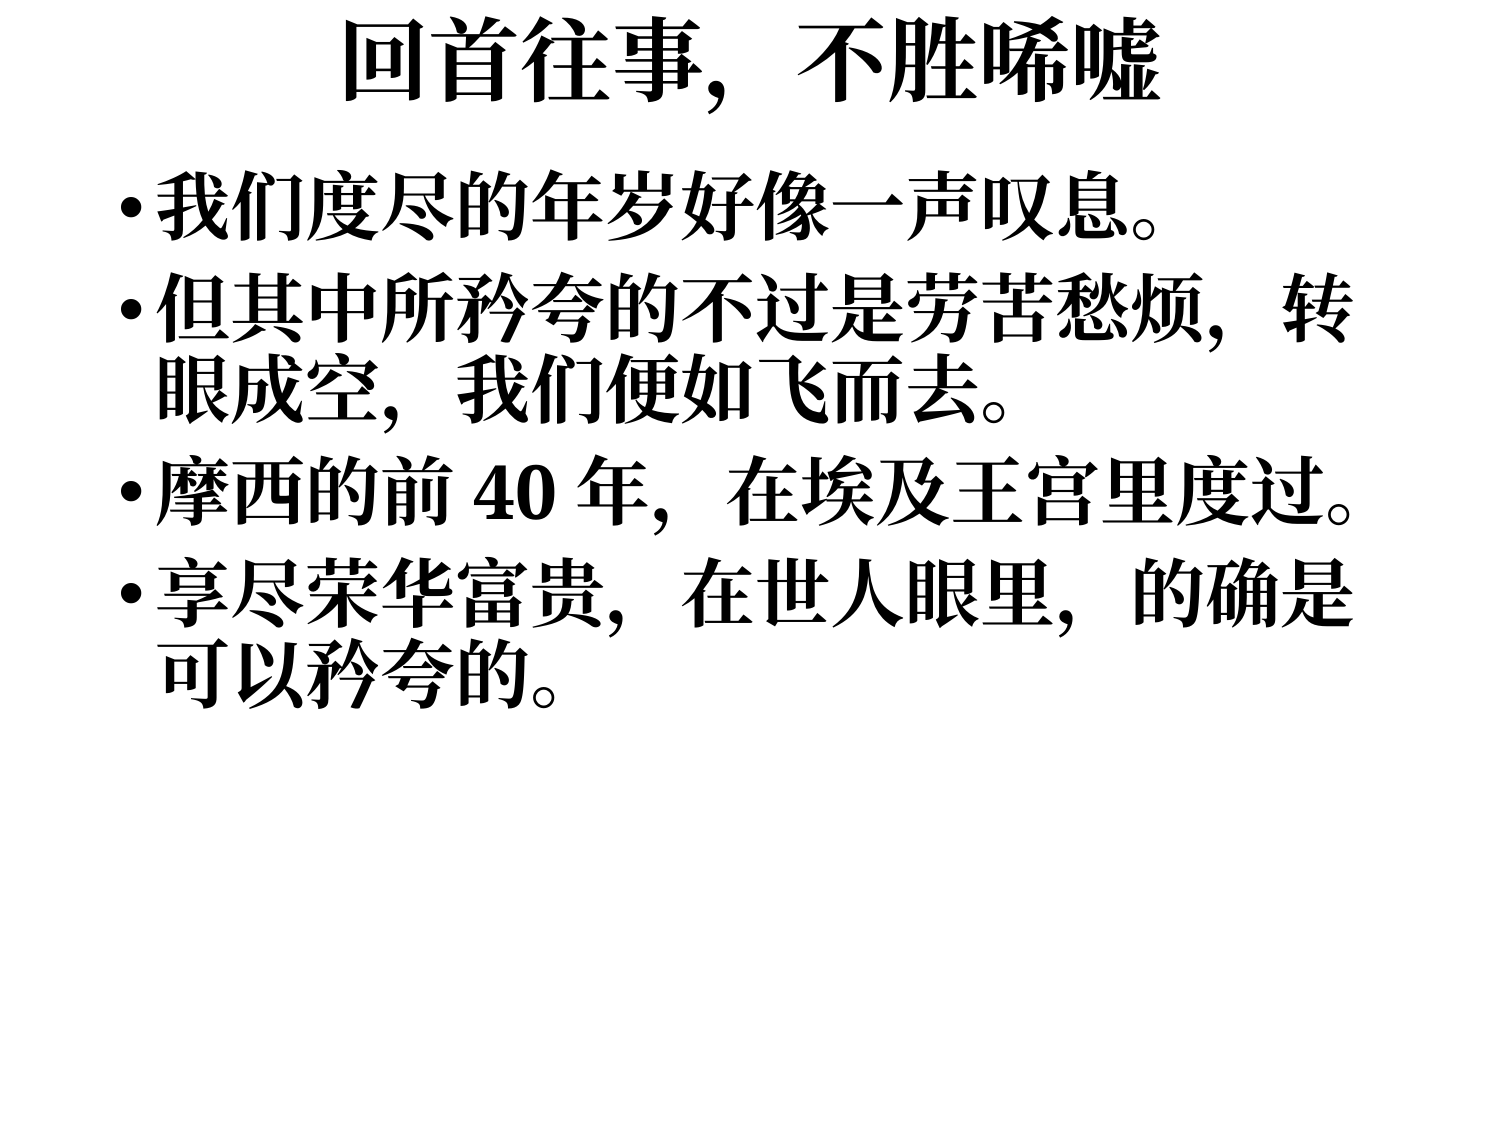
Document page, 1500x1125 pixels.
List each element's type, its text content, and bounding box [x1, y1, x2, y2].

title 回首往事，不胜唏嘘 [103, 0, 1397, 130]
list 我们度尽的年岁好像一声叹息。 但其中所矜夸的不过是劳苦愁烦，转眼成空，我们便如飞而去。 摩西的前40年，在埃及王宫里度过。 享尽荣华富贵，在世人眼里，的确是可以矜夸的。 [103, 162, 1397, 983]
